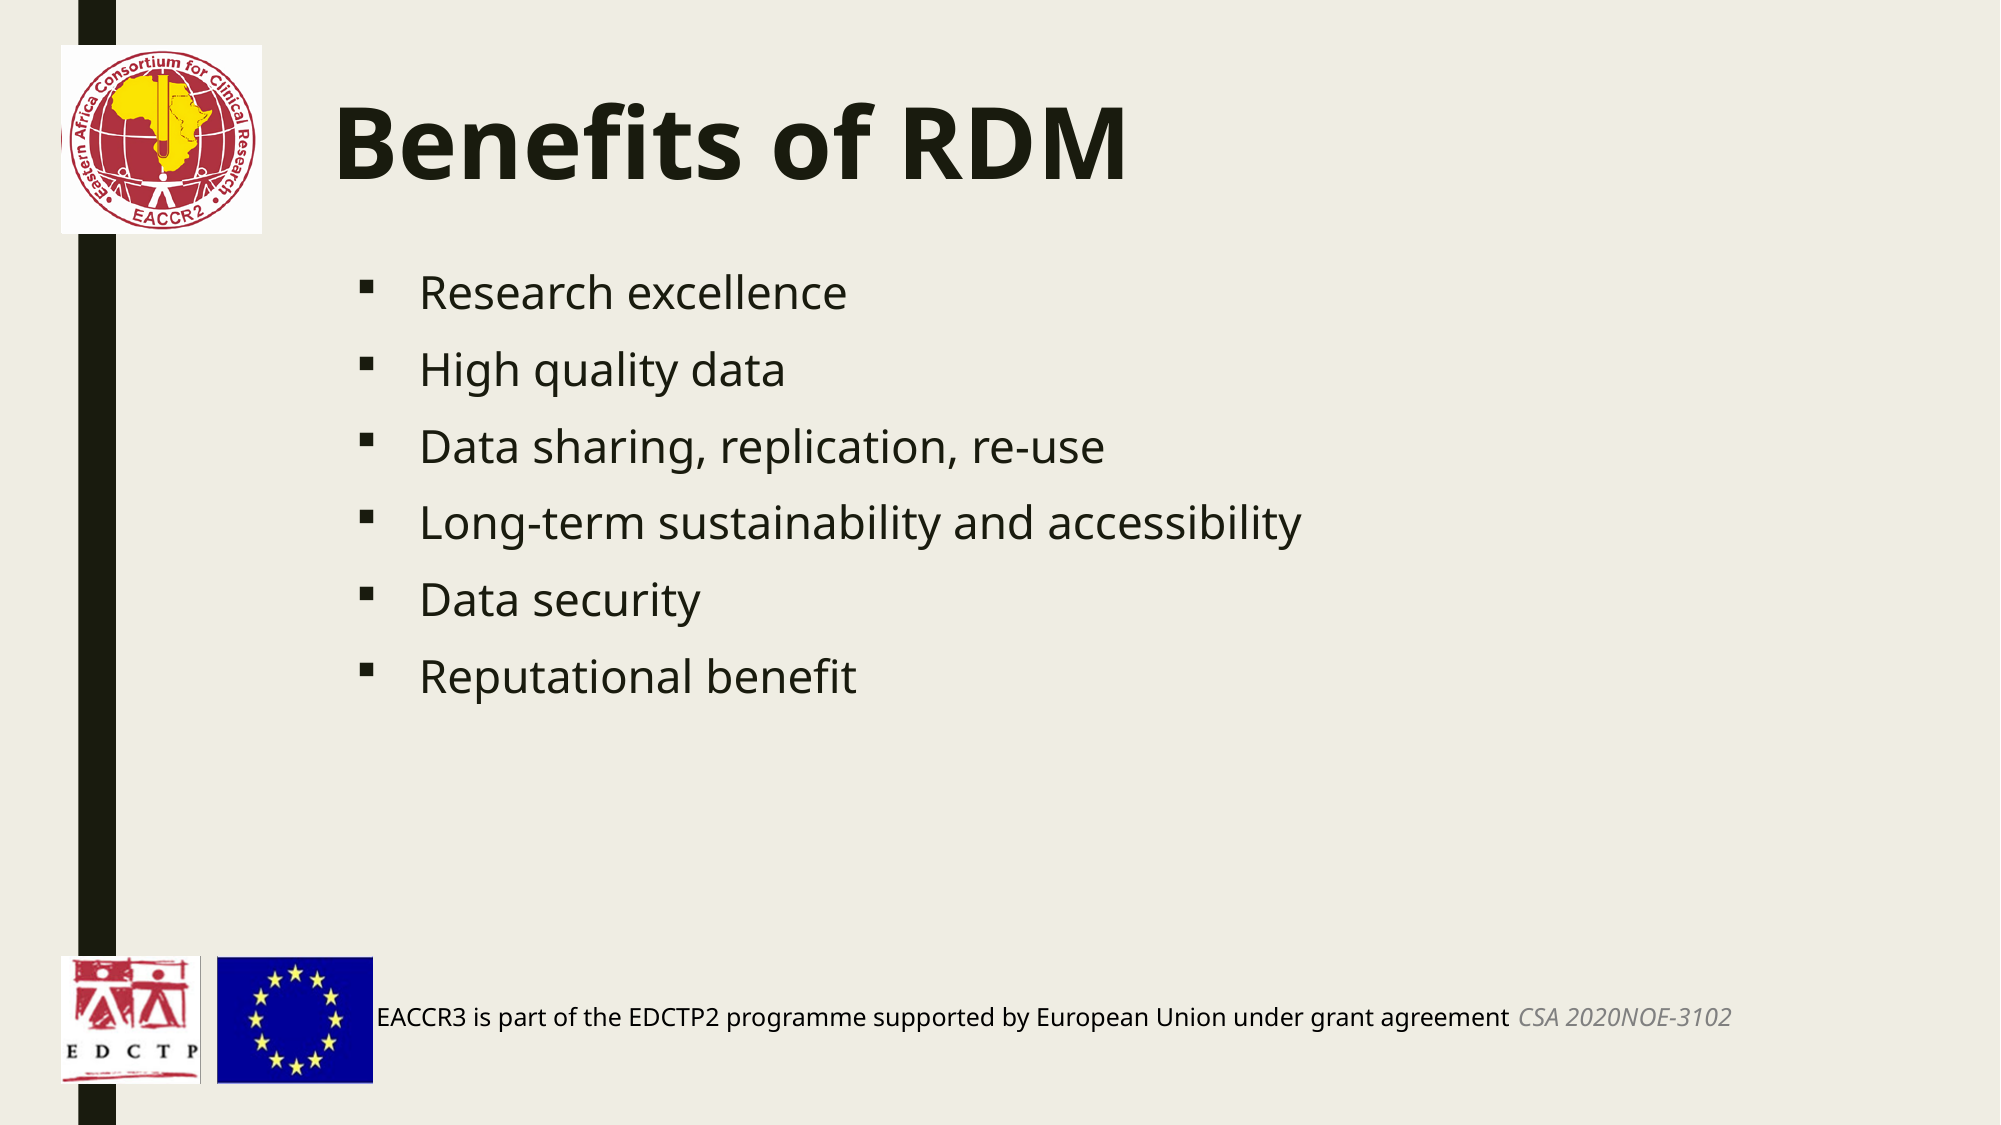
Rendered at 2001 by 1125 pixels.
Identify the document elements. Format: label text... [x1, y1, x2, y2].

picture [61, 956, 373, 1084]
title Benefits of RDM [316, 86, 1963, 222]
text_box EACCR3 is part of the EDCTP2 programme supported by European Union under grant agreement CSA 2020NOE-3102 [361, 993, 1815, 1039]
picture [61, 45, 262, 234]
list Research excellence High quality data Data sharing, replication, re-use Long-term sustainability and accessibility Data security Reputational benefit [341, 261, 1887, 750]
